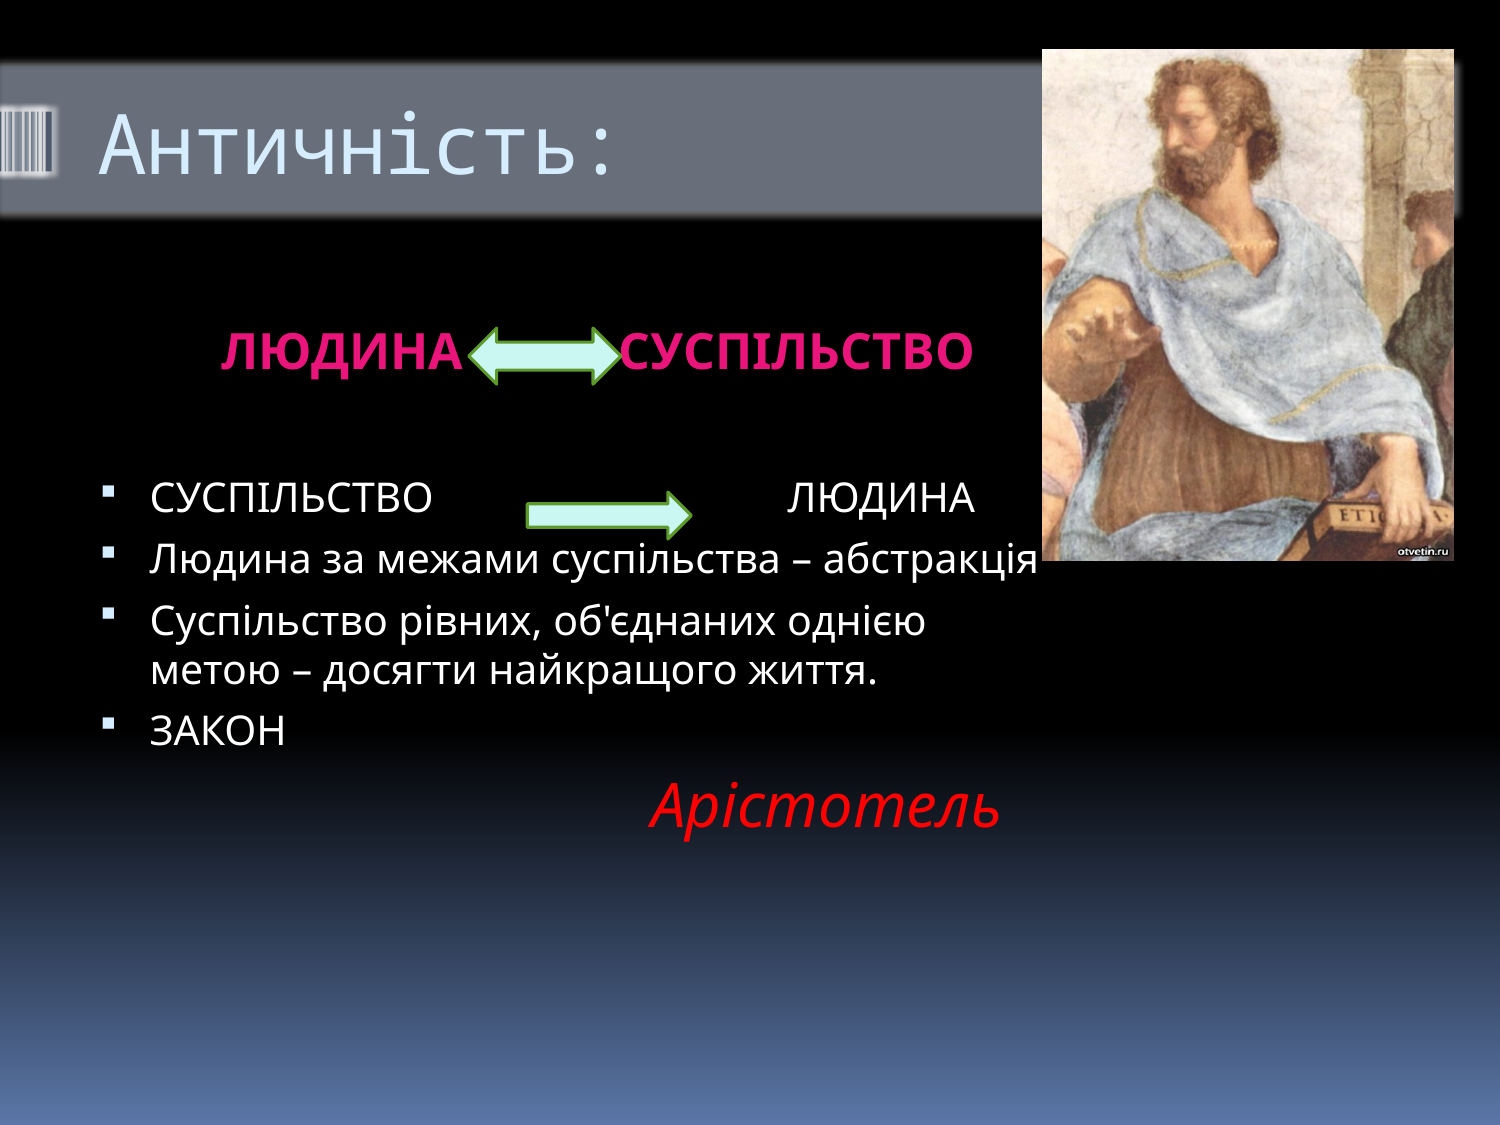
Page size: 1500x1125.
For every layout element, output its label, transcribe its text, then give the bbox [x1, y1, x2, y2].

list ЛЮДИНА [75, 296, 562, 402]
list СУСПІЛЬСТВО ЛЮДИНА Людина за межами суспільства – абстракція Суспільство рівних, об'єднаних однією метою – досягти найкращого життя. ЗАКОН Арістотель [75, 403, 1055, 1053]
title Античність: [82, 83, 1034, 234]
list СУСПІЛЬСТВО [562, 296, 1020, 402]
text_box [467, 326, 623, 386]
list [1042, 49, 1454, 562]
text_box [525, 490, 693, 541]
